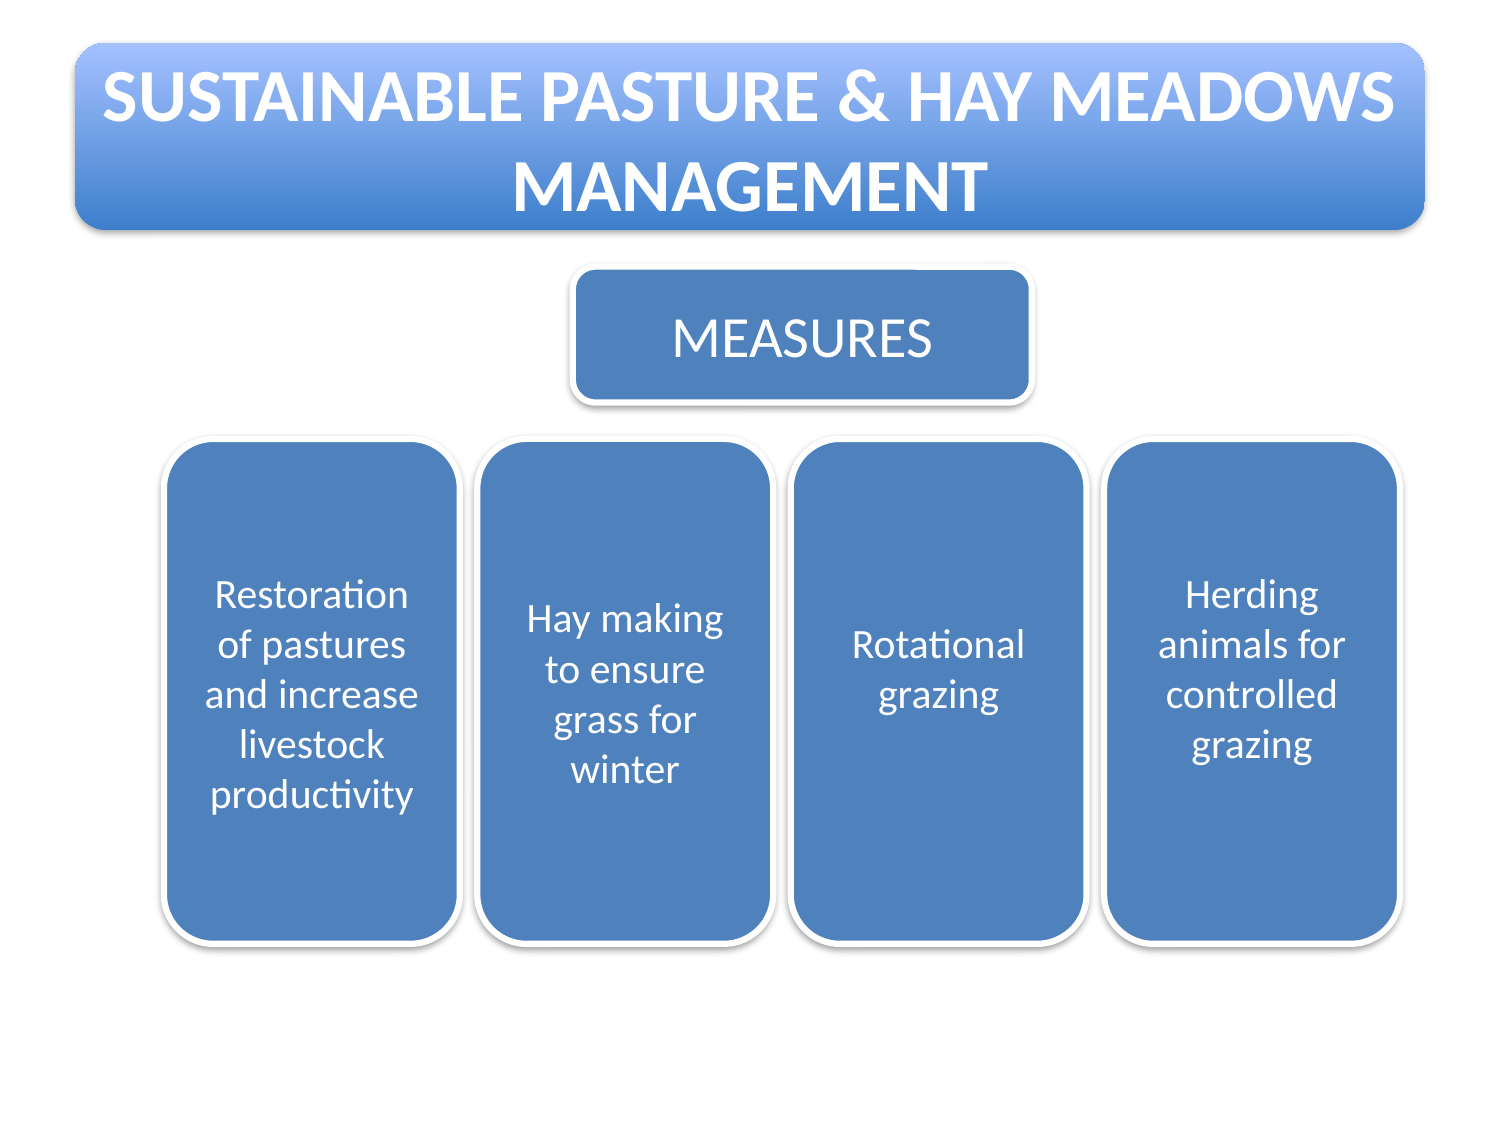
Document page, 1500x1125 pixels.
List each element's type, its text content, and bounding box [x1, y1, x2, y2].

text_box Restoration of pastures and increase livestock productivity [160, 435, 463, 948]
text_box Herding animals for controlled grazing [1100, 435, 1404, 948]
text_box Rotational grazing [787, 435, 1090, 948]
text_box SUSTAINABLE PASTURE & HAY MEADOWS MANAGEMENT [74, 42, 1425, 231]
text_box Hay making to ensure grass for winter [474, 435, 777, 948]
text_box MEASURES [569, 263, 1036, 406]
